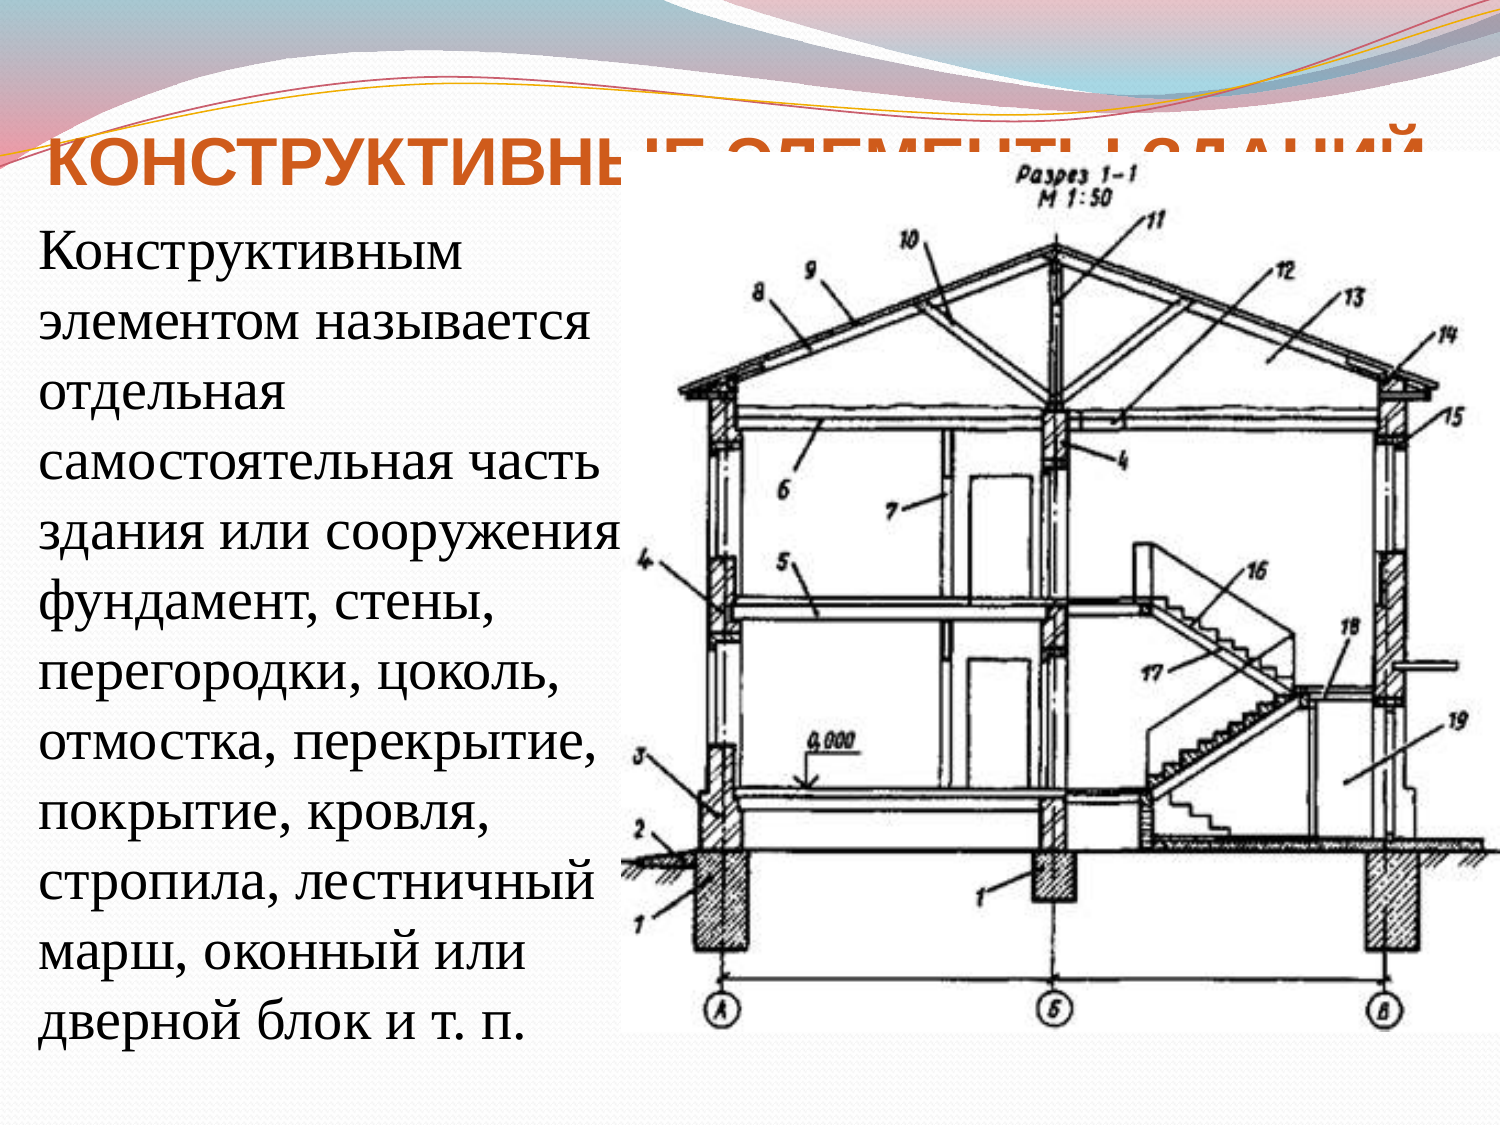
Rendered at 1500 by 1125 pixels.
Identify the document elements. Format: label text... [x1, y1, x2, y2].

title КОНСТРУКТИВНЫЕ ЭЛЕМЕНТЫ ЗДАНИЙ [46, 35, 1457, 200]
picture [620, 152, 1500, 1032]
text_box Конструктивным элементом называется отдельная самостоятельная часть здания или сооружения: фундамент, стены, перегородки, цоколь, отмостка, перекрытие, покрытие, кровля, стропила, лестничный марш, оконный или дверной блок и т. п. [23, 203, 680, 1059]
